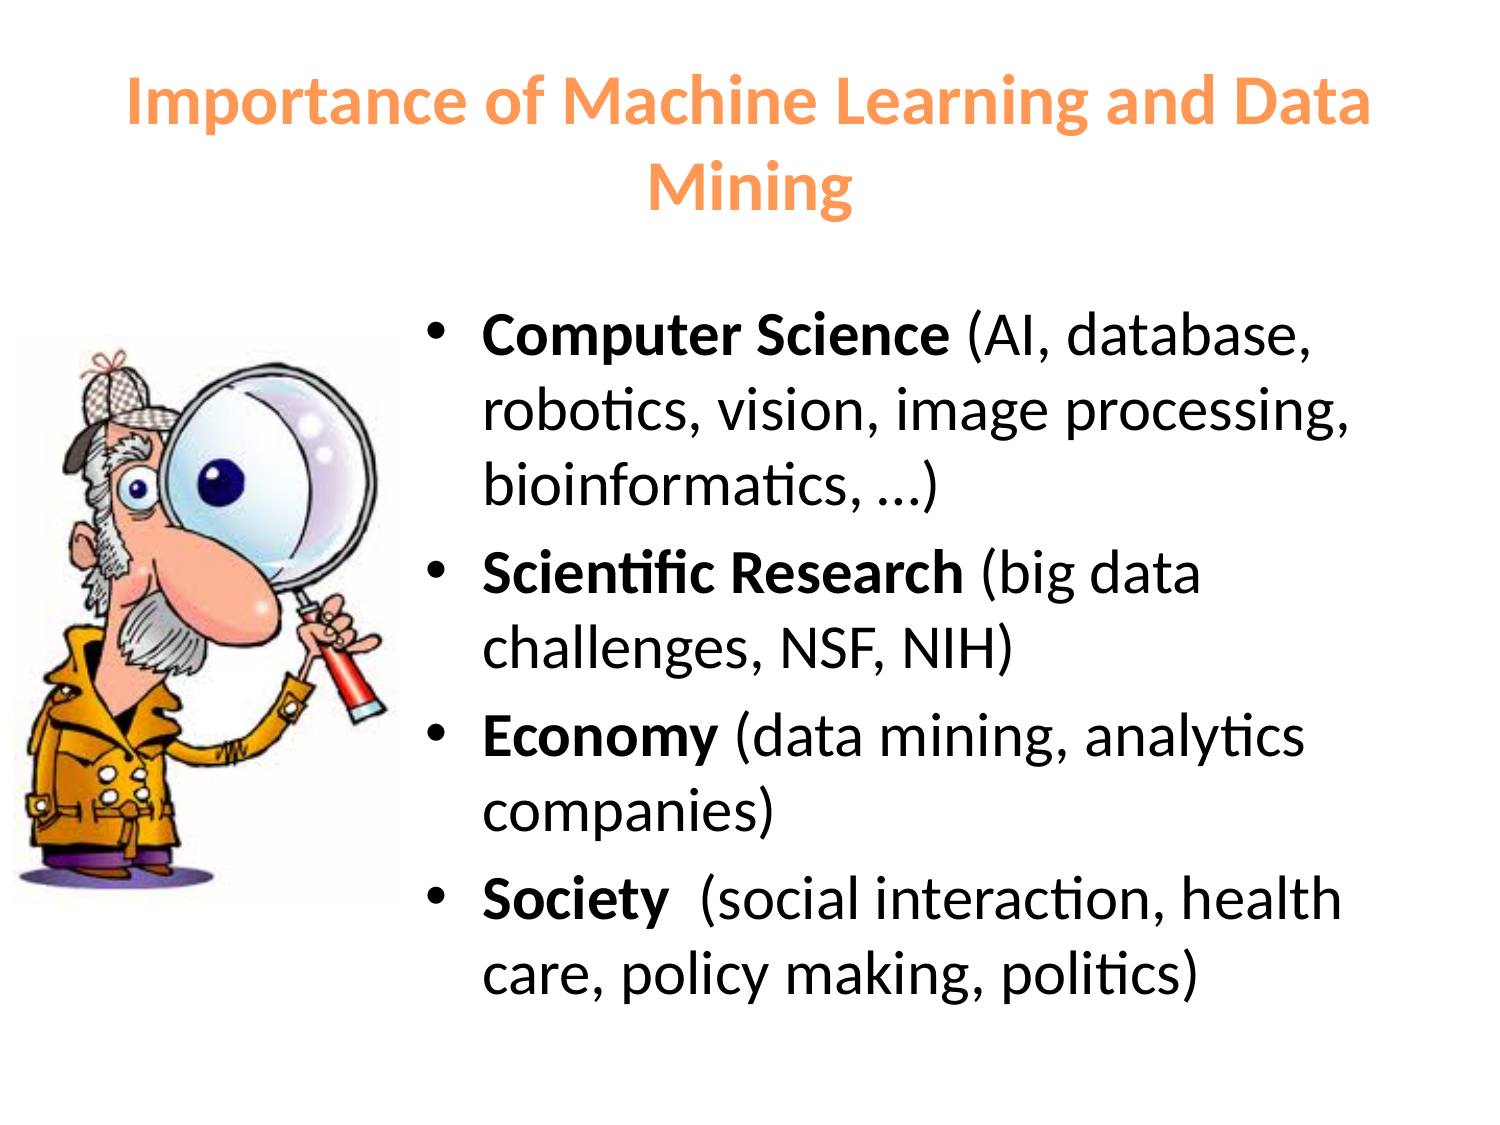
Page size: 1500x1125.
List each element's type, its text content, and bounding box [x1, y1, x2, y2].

picture [13, 334, 400, 904]
list Computer Science (AI, database, robotics, vision, image processing, bioinformatics, …) Scientific Research (big data challenges, NSF, NIH) Economy (data mining, analytics companies) Society (social interaction, health care, policy making, politics) [410, 285, 1407, 1028]
title Importance of Machine Learning and Data Mining [75, 45, 1425, 233]
